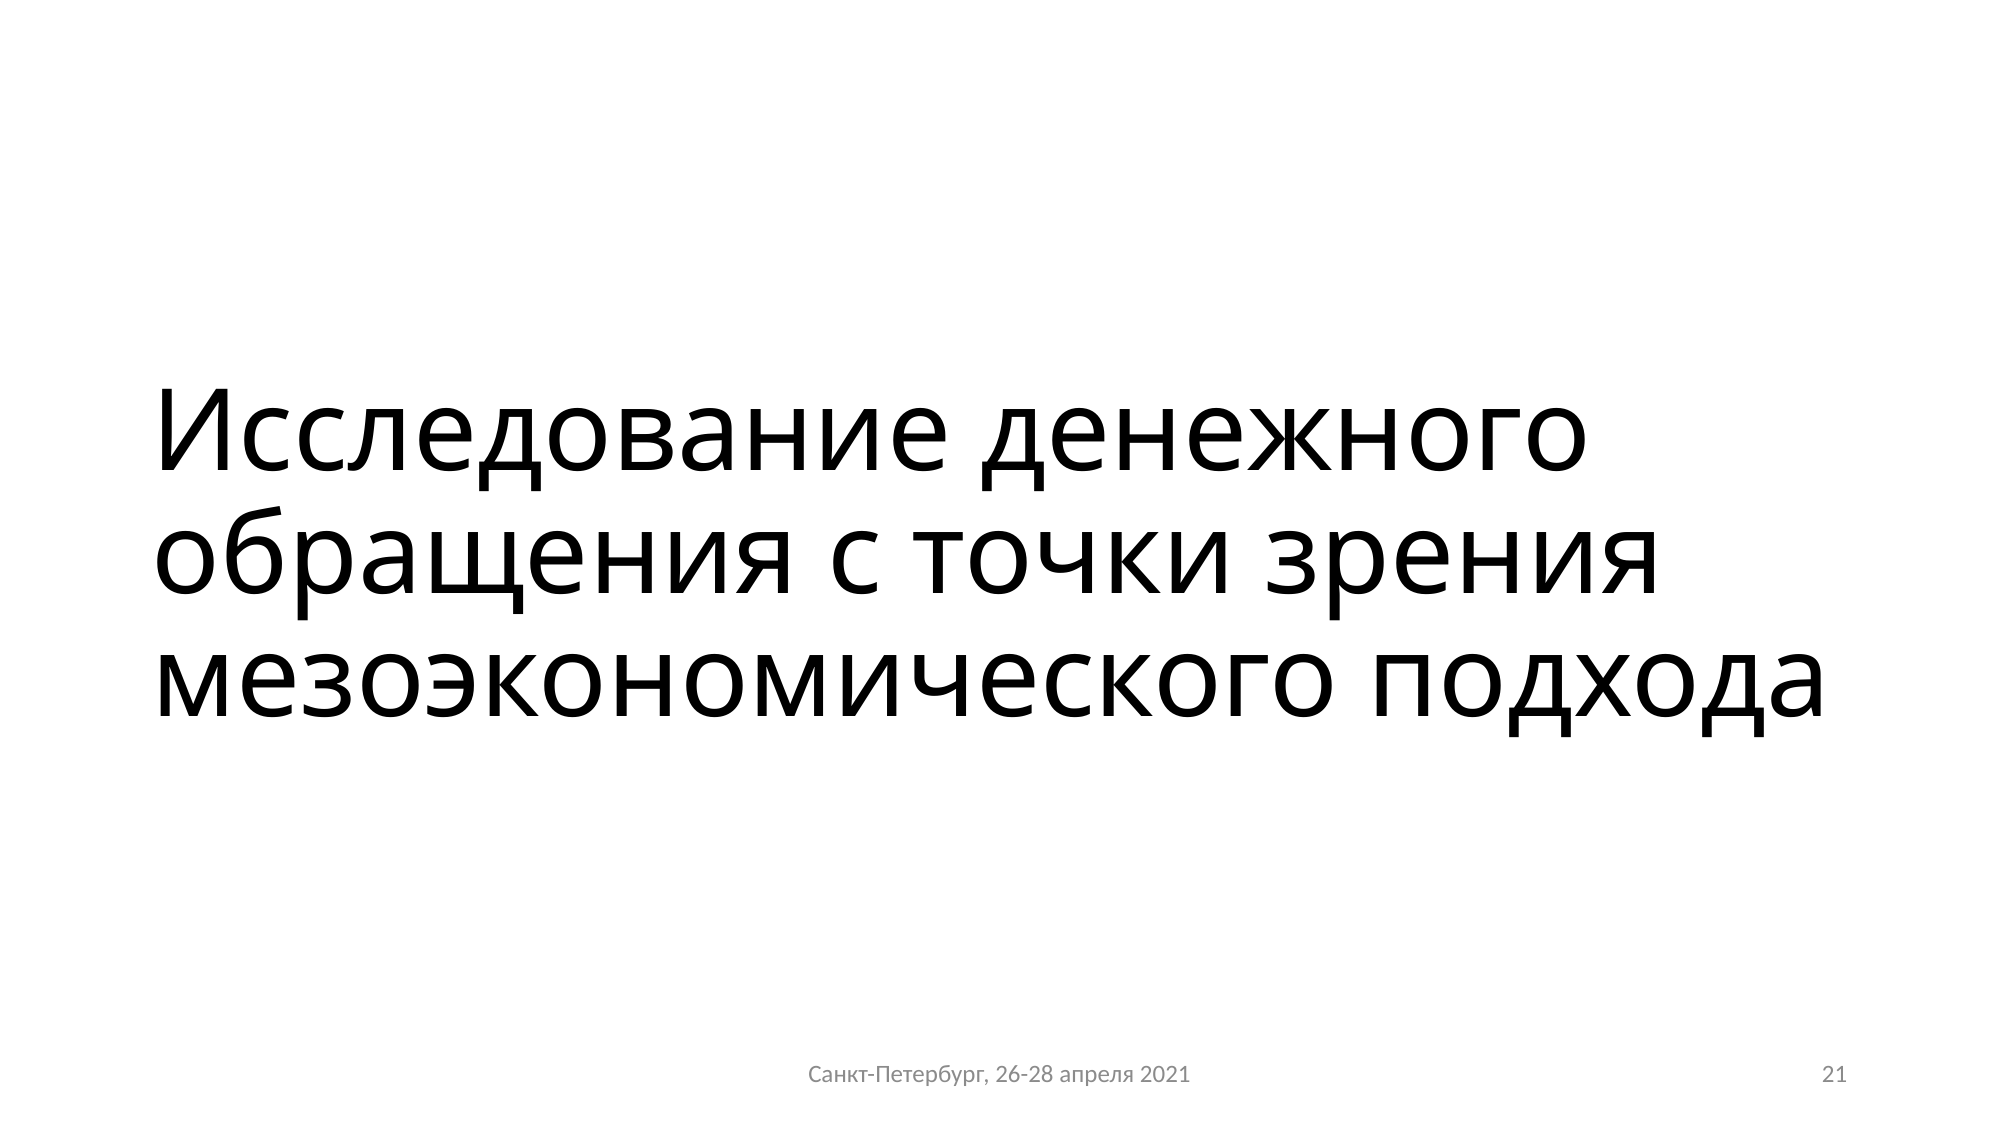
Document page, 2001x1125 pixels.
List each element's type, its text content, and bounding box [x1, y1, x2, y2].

title Исследование денежного обращения с точки зрения мезоэкономического подхода [136, 280, 1862, 749]
footer Санкт-Петербург, 26-28 апреля 2021 [662, 1042, 1338, 1103]
slide_number 21 [1412, 1042, 1863, 1103]
